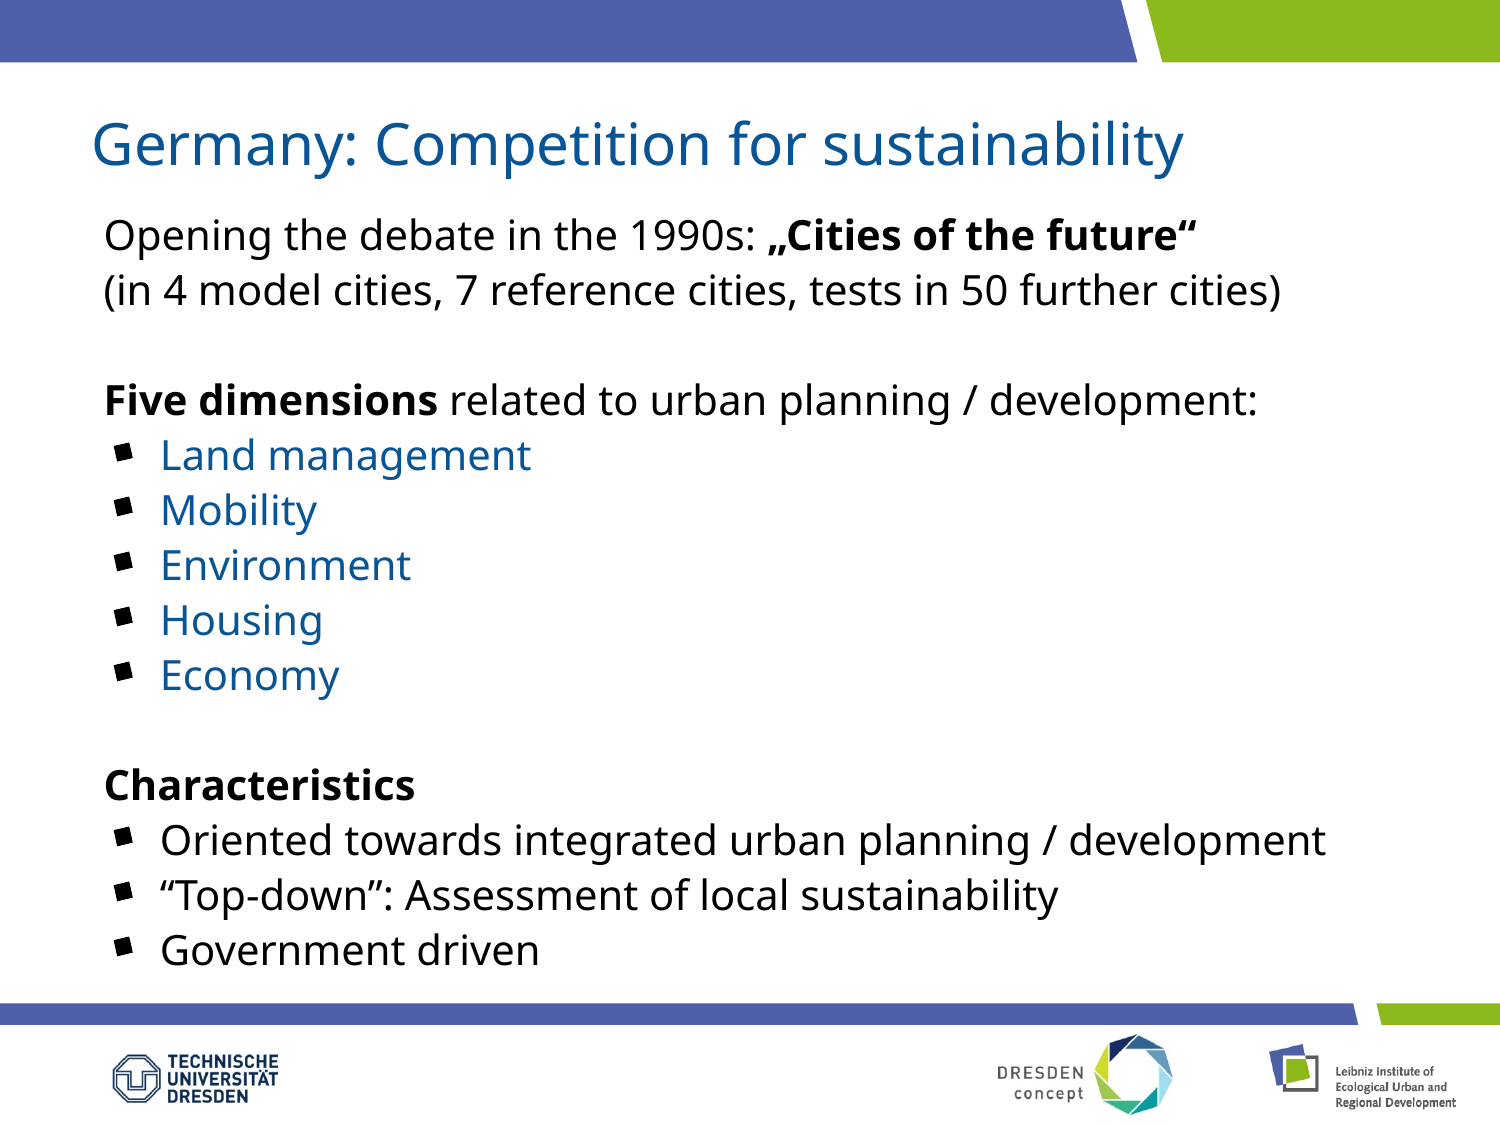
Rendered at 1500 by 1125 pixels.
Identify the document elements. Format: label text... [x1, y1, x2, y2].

picture [103, 878, 133, 909]
picture [103, 439, 133, 469]
picture [998, 1034, 1173, 1115]
picture [103, 933, 133, 964]
picture [103, 603, 133, 634]
picture [1261, 1036, 1468, 1117]
picture [103, 548, 133, 579]
picture [103, 493, 133, 524]
picture [112, 1054, 278, 1103]
list Opening the debate in the 1990s: „Cities of the future“ (in 4 model cities, 7 reference cities, tests in 50 further cities) Five dimensions related to urban planning / development: Land management Mobility Environment Housing Economy Characteristics Oriented towards integrated urban planning / development “Top-down”: Assessment of local sustainability Government driven [88, 213, 1439, 977]
picture [103, 823, 133, 854]
picture [103, 658, 133, 689]
text_box Germany: Competition for sustainability [76, 99, 1465, 213]
